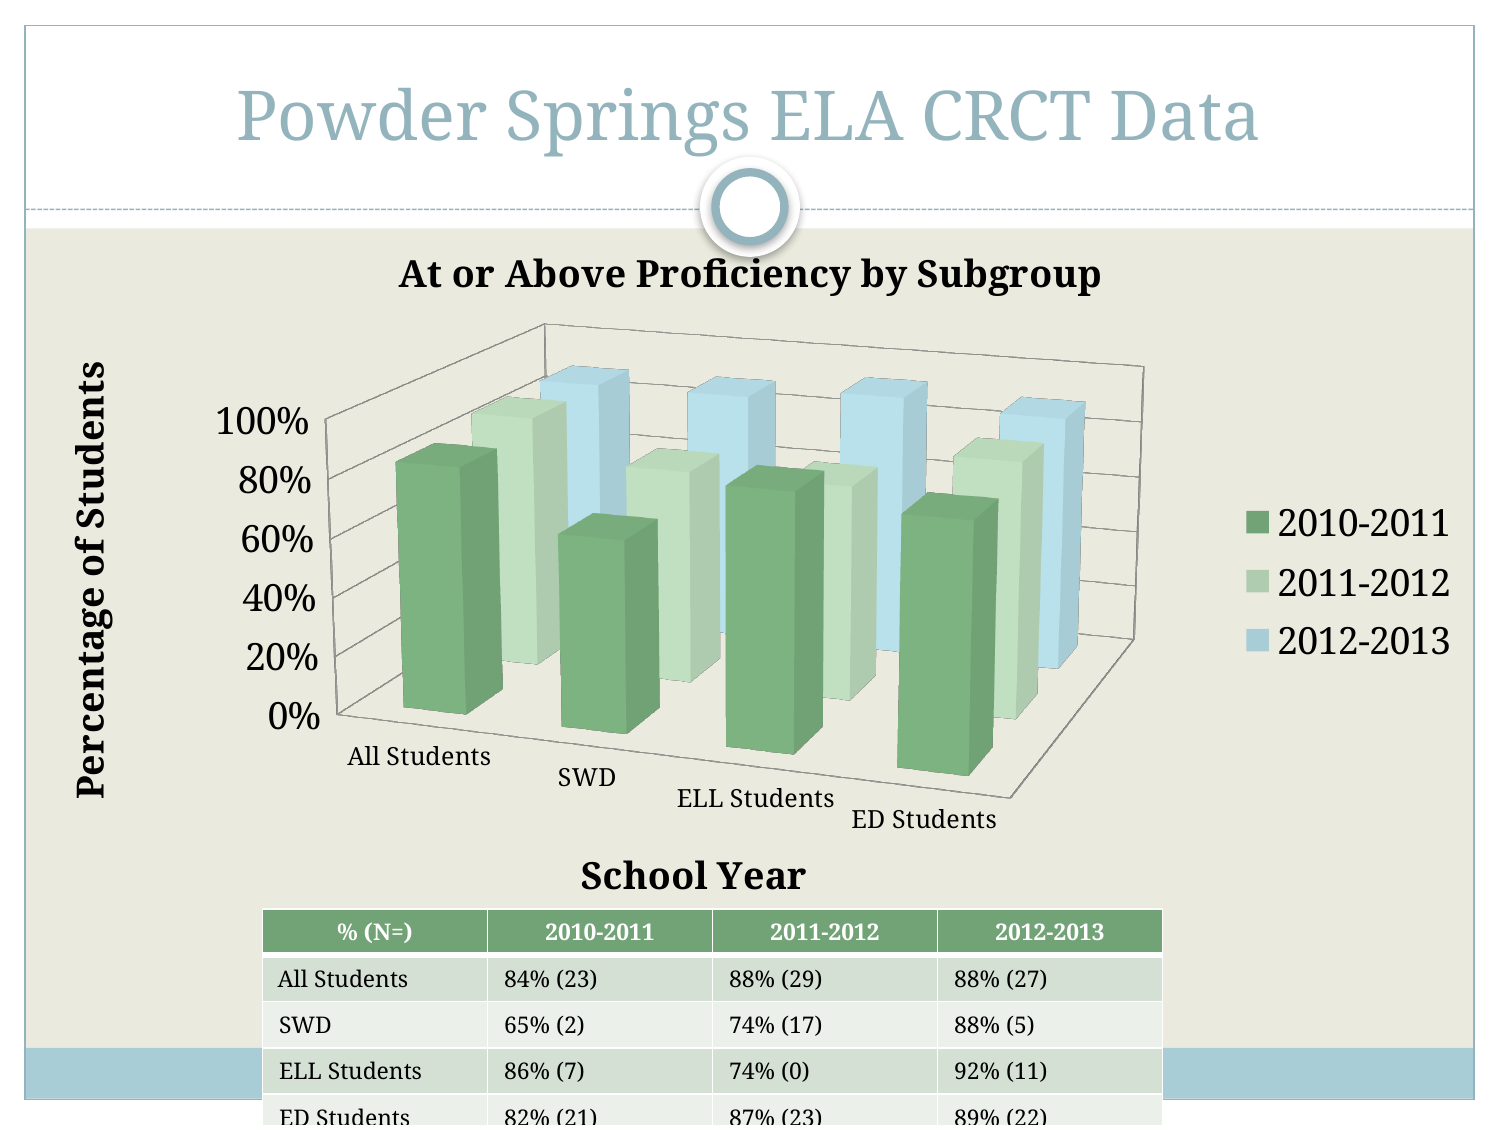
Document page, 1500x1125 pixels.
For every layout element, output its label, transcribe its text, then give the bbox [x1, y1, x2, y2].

table_cell 86% (7) [488, 1049, 712, 1093]
chart [24, 212, 1476, 951]
table_cell SWD [263, 1002, 487, 1047]
table_cell 88% (29) [713, 962, 937, 1001]
table_cell ED Students [263, 1095, 487, 1125]
table_cell 74% (0) [713, 1049, 937, 1093]
table_cell 84% (23) [488, 962, 712, 1001]
table_cell 88% (27) [938, 962, 1162, 1001]
table_cell 82% (21) [488, 1095, 712, 1125]
table_cell 65% (2) [488, 1002, 712, 1047]
title Powder Springs ELA CRCT Data [49, 37, 1450, 162]
table_cell All Students [263, 962, 487, 1001]
table_cell ELL Students [263, 1049, 487, 1093]
table_cell 88% (5) [938, 1002, 1162, 1047]
table_cell 89% (22) [938, 1095, 1162, 1125]
table_cell 74% (17) [713, 1002, 937, 1047]
table_cell 87% (23) [713, 1095, 937, 1125]
table_cell 92% (11) [938, 1049, 1162, 1093]
